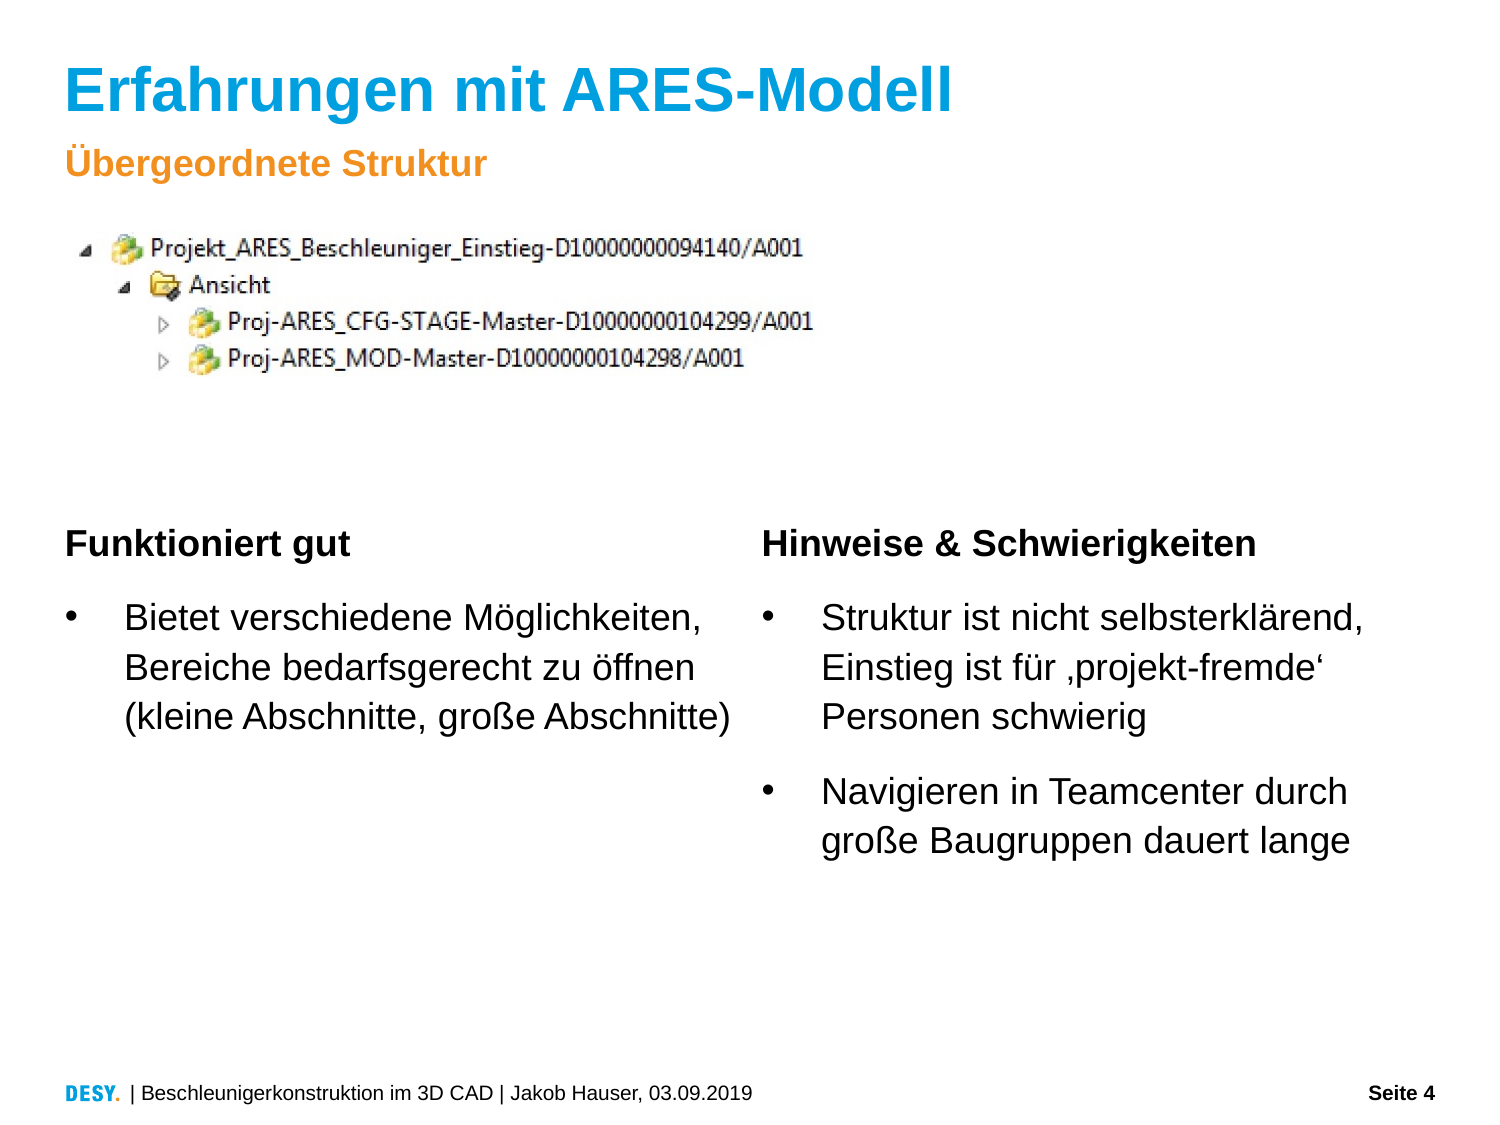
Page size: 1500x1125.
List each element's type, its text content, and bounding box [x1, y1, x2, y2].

title Erfahrungen mit ARES-Modell [64, 57, 1436, 132]
footer | Beschleunigerkonstruktion im 3D CAD | Jakob Hauser, 03.09.2019 [129, 1079, 1323, 1111]
picture [65, 231, 833, 377]
list Funktioniert gut Bietet verschiedene Möglichkeiten, Bereiche bedarfsgerecht zu öffnen (kleine Abschnitte, große Abschnitte) [64, 514, 739, 1047]
list Hinweise & Schwierigkeiten Struktur ist nicht selbsterklärend, Einstieg ist für ‚projekt-fremde‘ Personen schwierig Navigieren in Teamcenter durch große Baugruppen dauert lange [761, 514, 1437, 1047]
list Übergeordnete Struktur [64, 134, 1437, 197]
